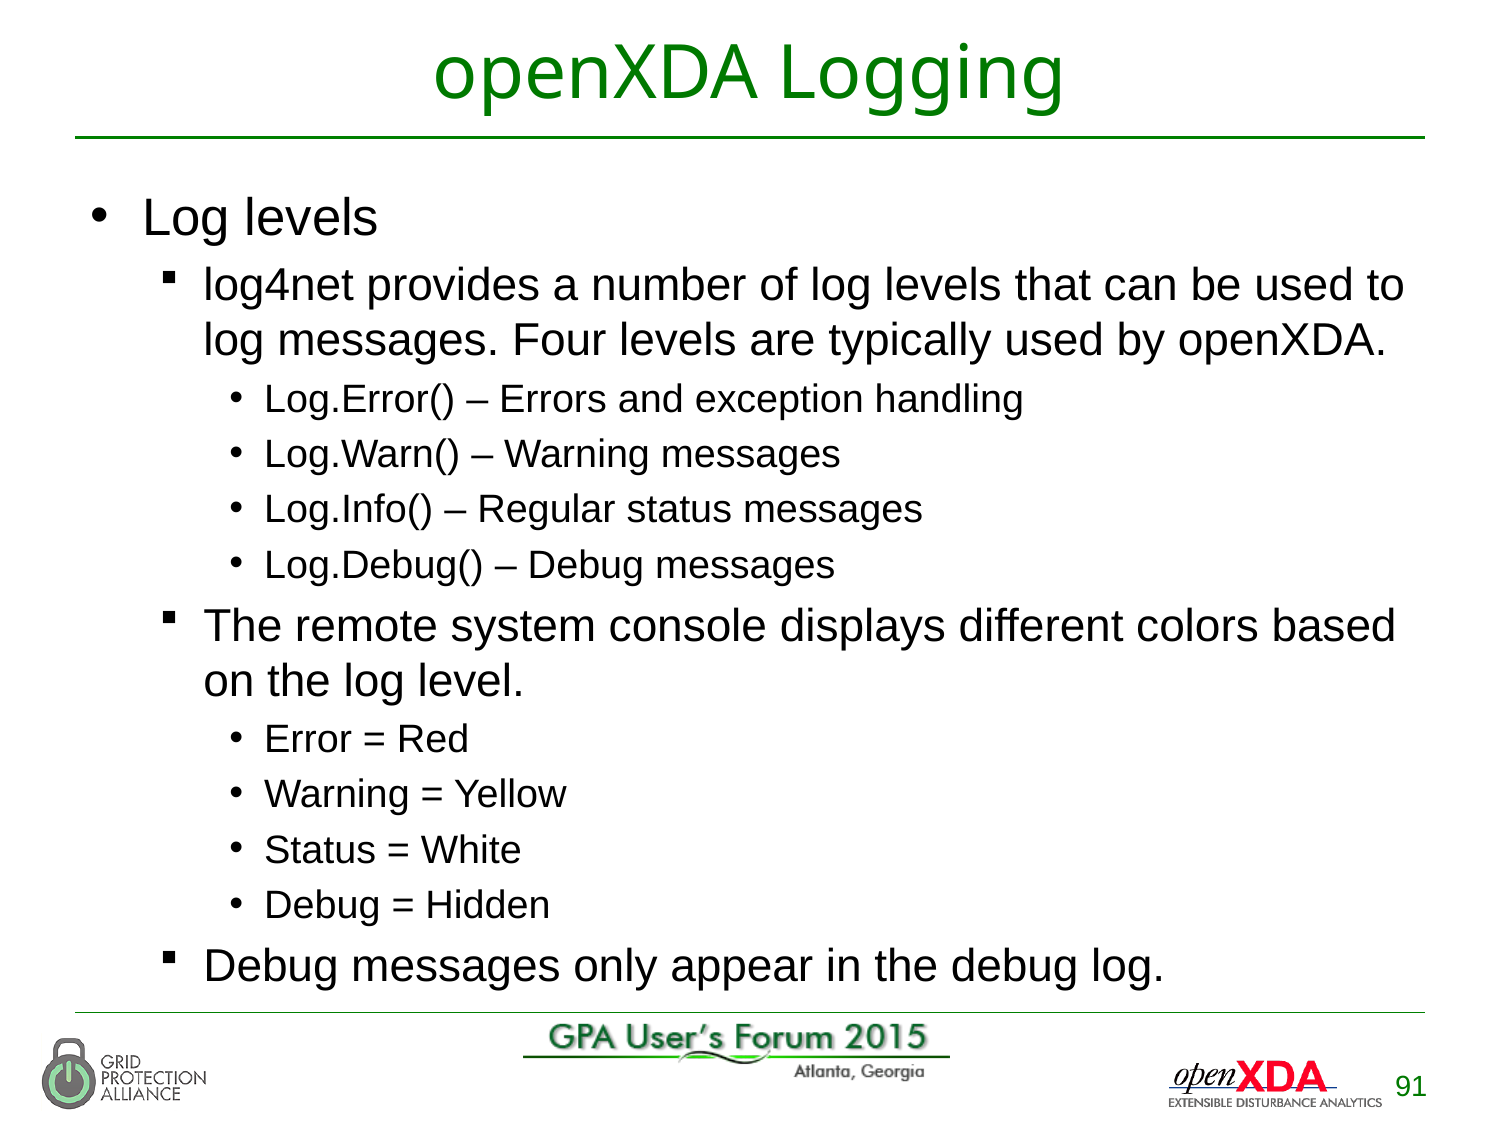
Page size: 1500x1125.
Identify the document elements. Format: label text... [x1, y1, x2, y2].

list Log levels log4net provides a number of log levels that can be used to log messages. Four levels are typically used by openXDA. Log.Error() – Errors and exception handling Log.Warn() – Warning messages Log.Info() – Regular status messages Log.Debug() – Debug messages The remote system console displays different colors based on the log level. Error = Red Warning = Yellow Status = White Debug = Hidden Debug messages only appear in the debug log. [75, 174, 1425, 1013]
picture [523, 1013, 950, 1086]
title openXDA Logging [75, 0, 1425, 138]
picture [1160, 1052, 1391, 1118]
picture [41, 1033, 207, 1111]
